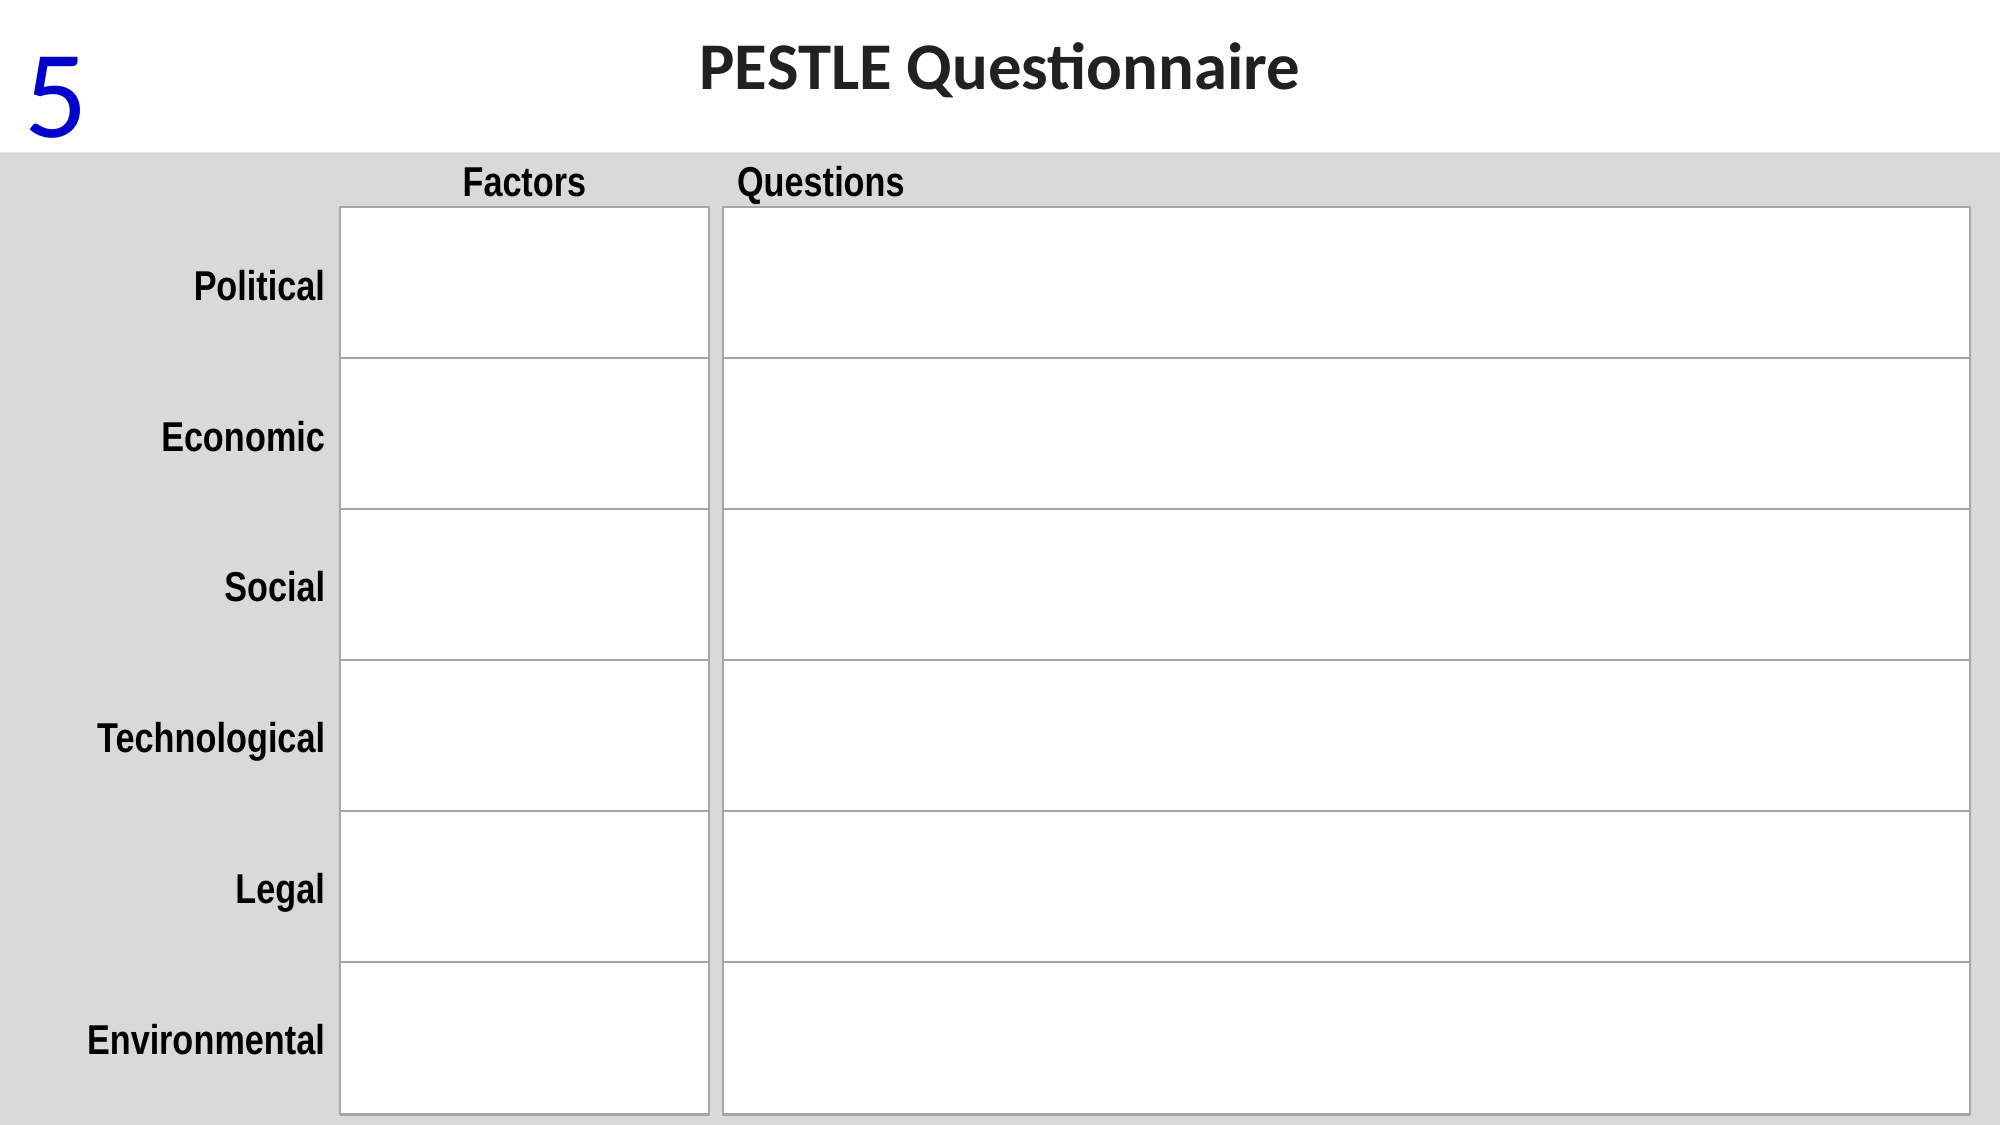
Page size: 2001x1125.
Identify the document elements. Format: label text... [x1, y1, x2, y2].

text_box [29, 961, 1970, 1115]
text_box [29, 357, 1970, 508]
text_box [29, 810, 1970, 961]
text_box Factors [339, 147, 710, 206]
text_box 5 [9, 5, 103, 152]
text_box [29, 508, 1970, 659]
text_box PESTLE Questionnaire [103, 15, 1932, 111]
text_box [0, 152, 2000, 1125]
text_box Questions [722, 147, 1970, 206]
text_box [29, 659, 1970, 810]
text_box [29, 207, 1970, 357]
